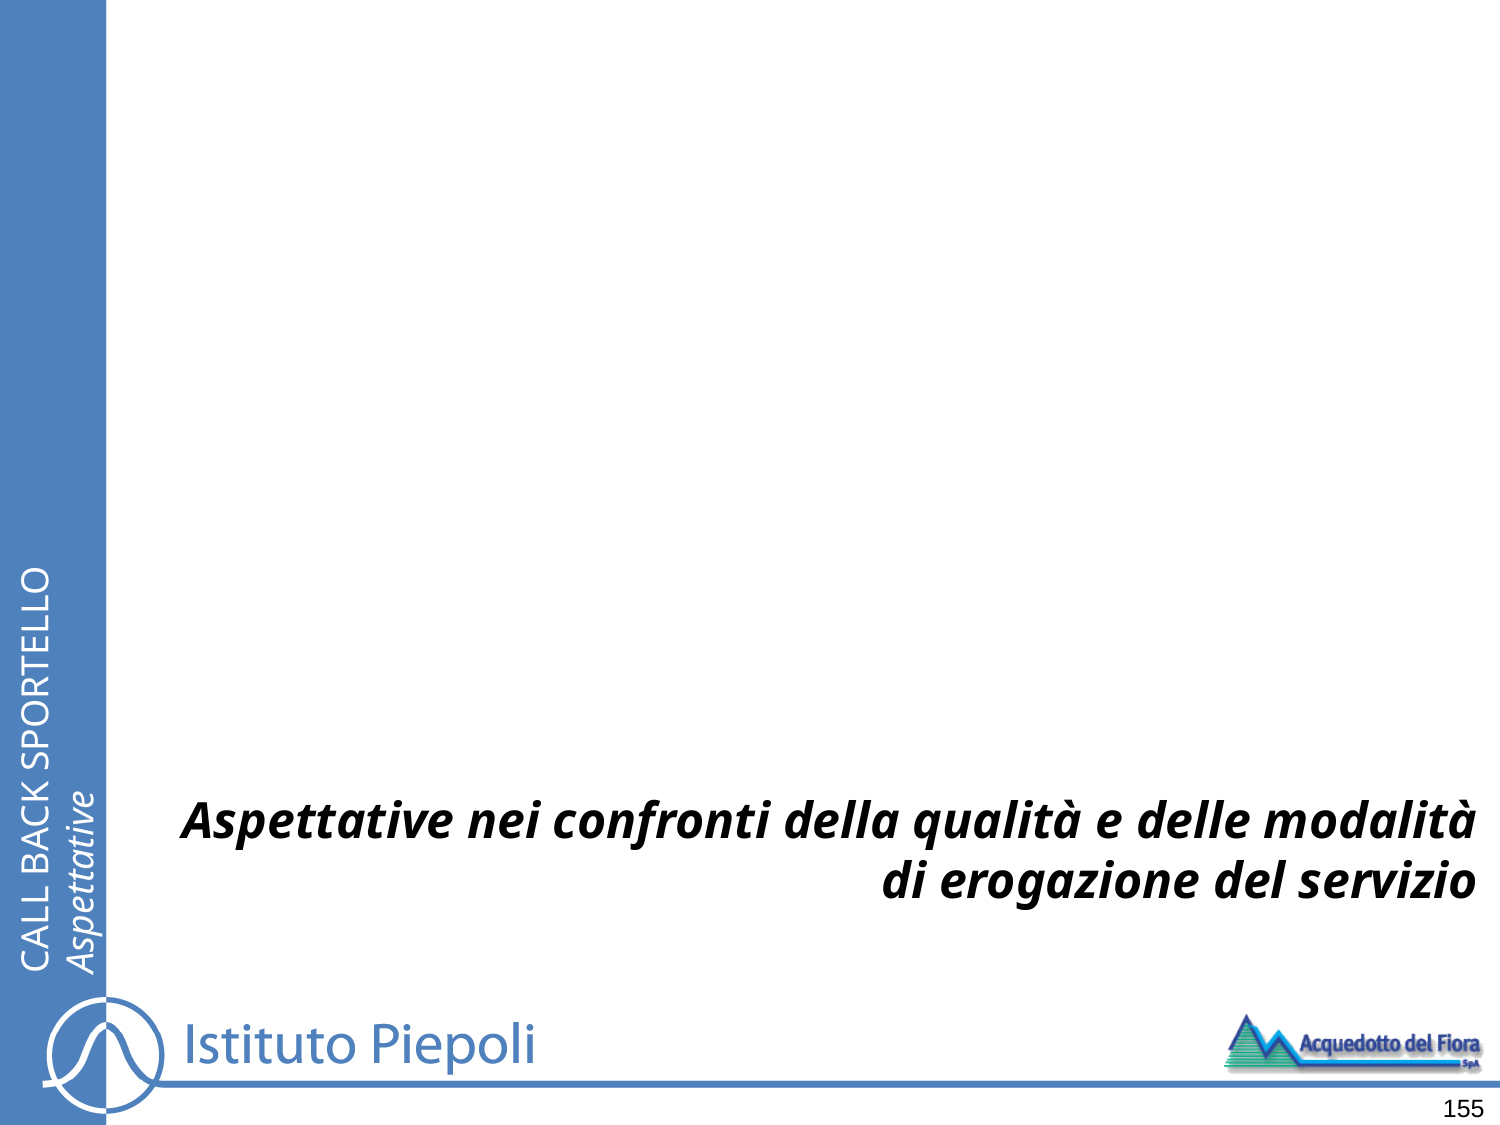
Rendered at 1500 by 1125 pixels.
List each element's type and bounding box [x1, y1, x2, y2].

text_box [147, 621, 1479, 905]
slide_number [1292, 1089, 1500, 1125]
picture [0, 0, 1500, 1125]
text_box [3, 12, 109, 988]
